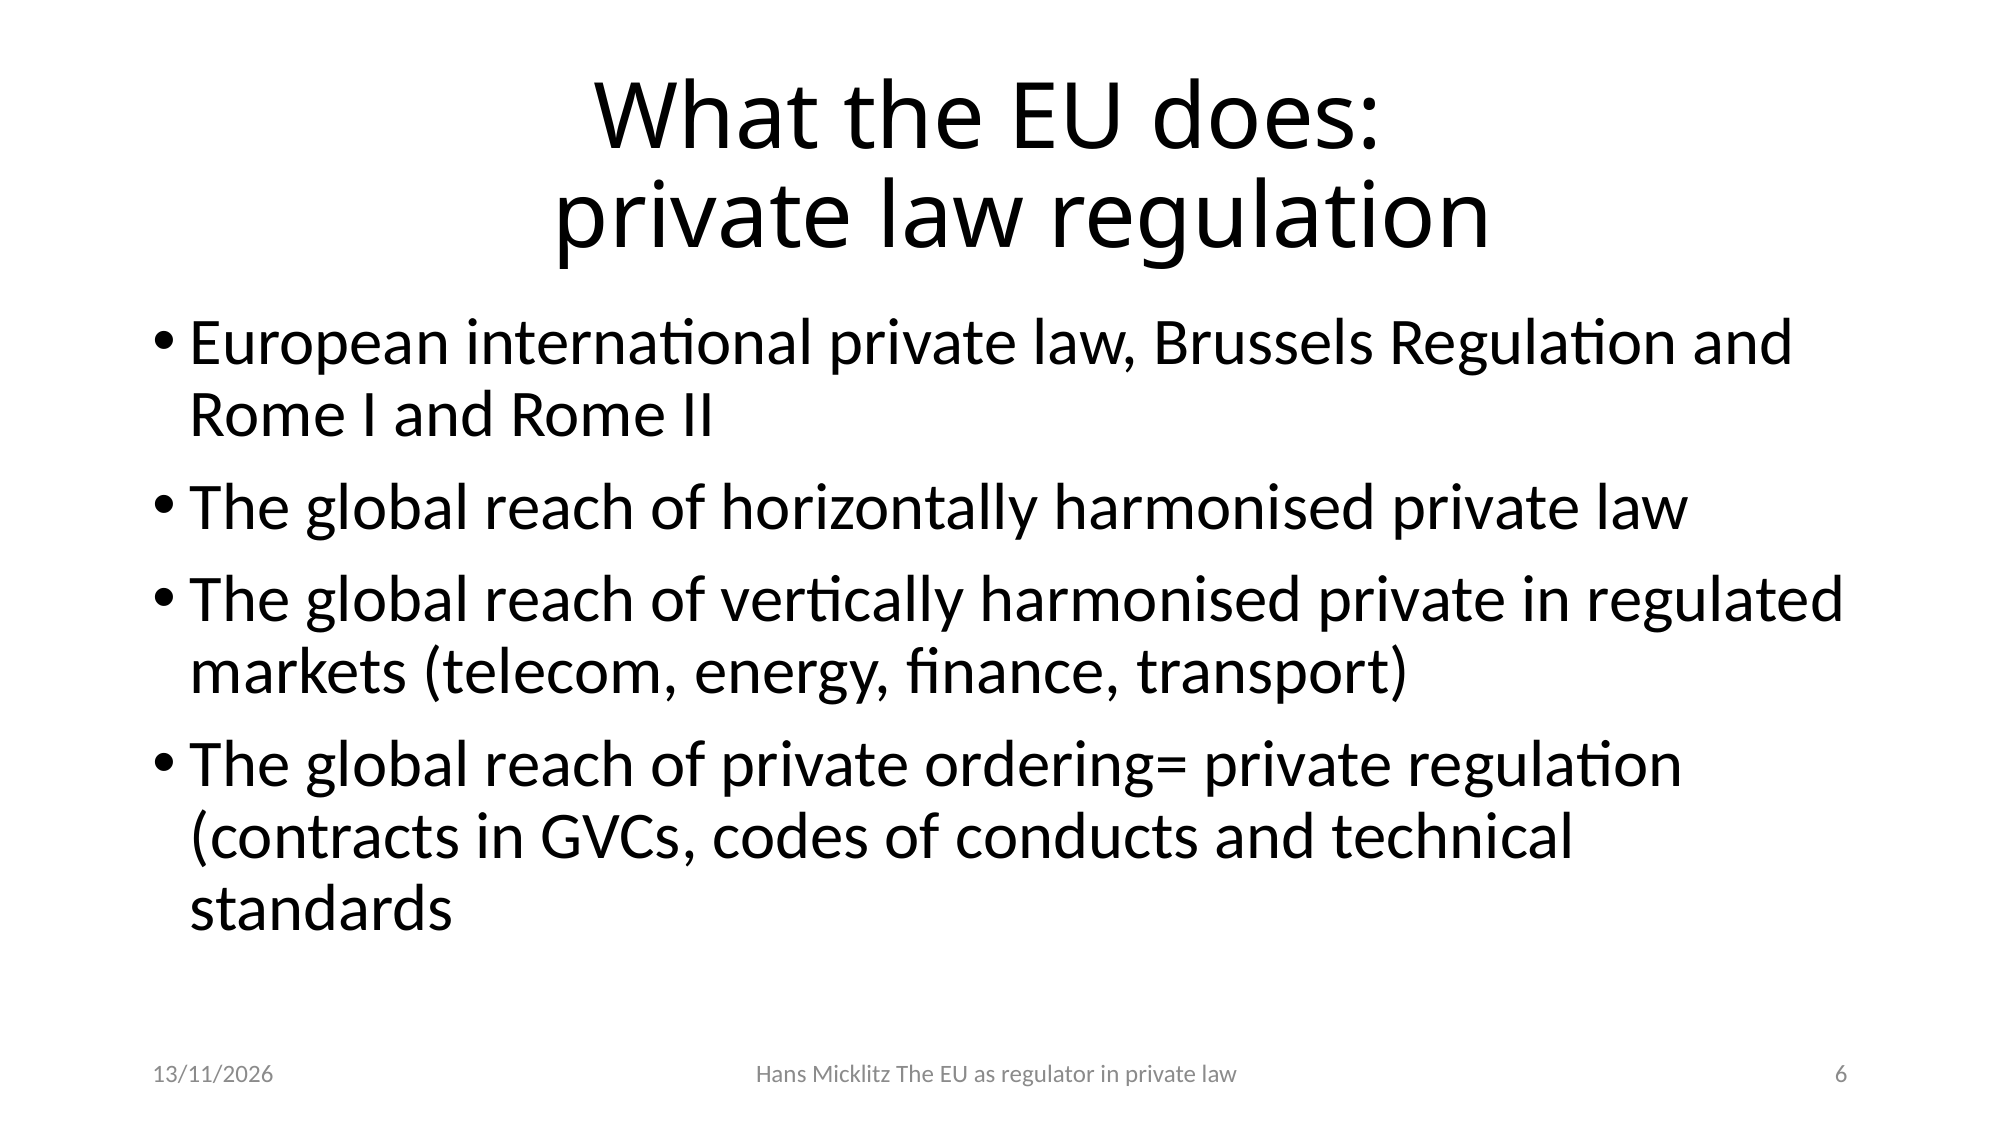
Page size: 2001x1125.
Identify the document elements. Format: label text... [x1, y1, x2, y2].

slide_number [137, 1042, 588, 1103]
list European international private law, Brussels Regulation and Rome I and Rome II The global reach of horizontally harmonised private law The global reach of vertically harmonised private in regulated markets (telecom, energy, finance, transport) The global reach of private ordering= private regulation (contracts in GVCs, codes of conducts and technical standards [137, 299, 1863, 1014]
footer Hans Micklitz The EU as regulator in private law [662, 1042, 1338, 1103]
slide_number 6 [1412, 1042, 1863, 1103]
title What the EU does: private law regulation [137, 59, 1863, 278]
